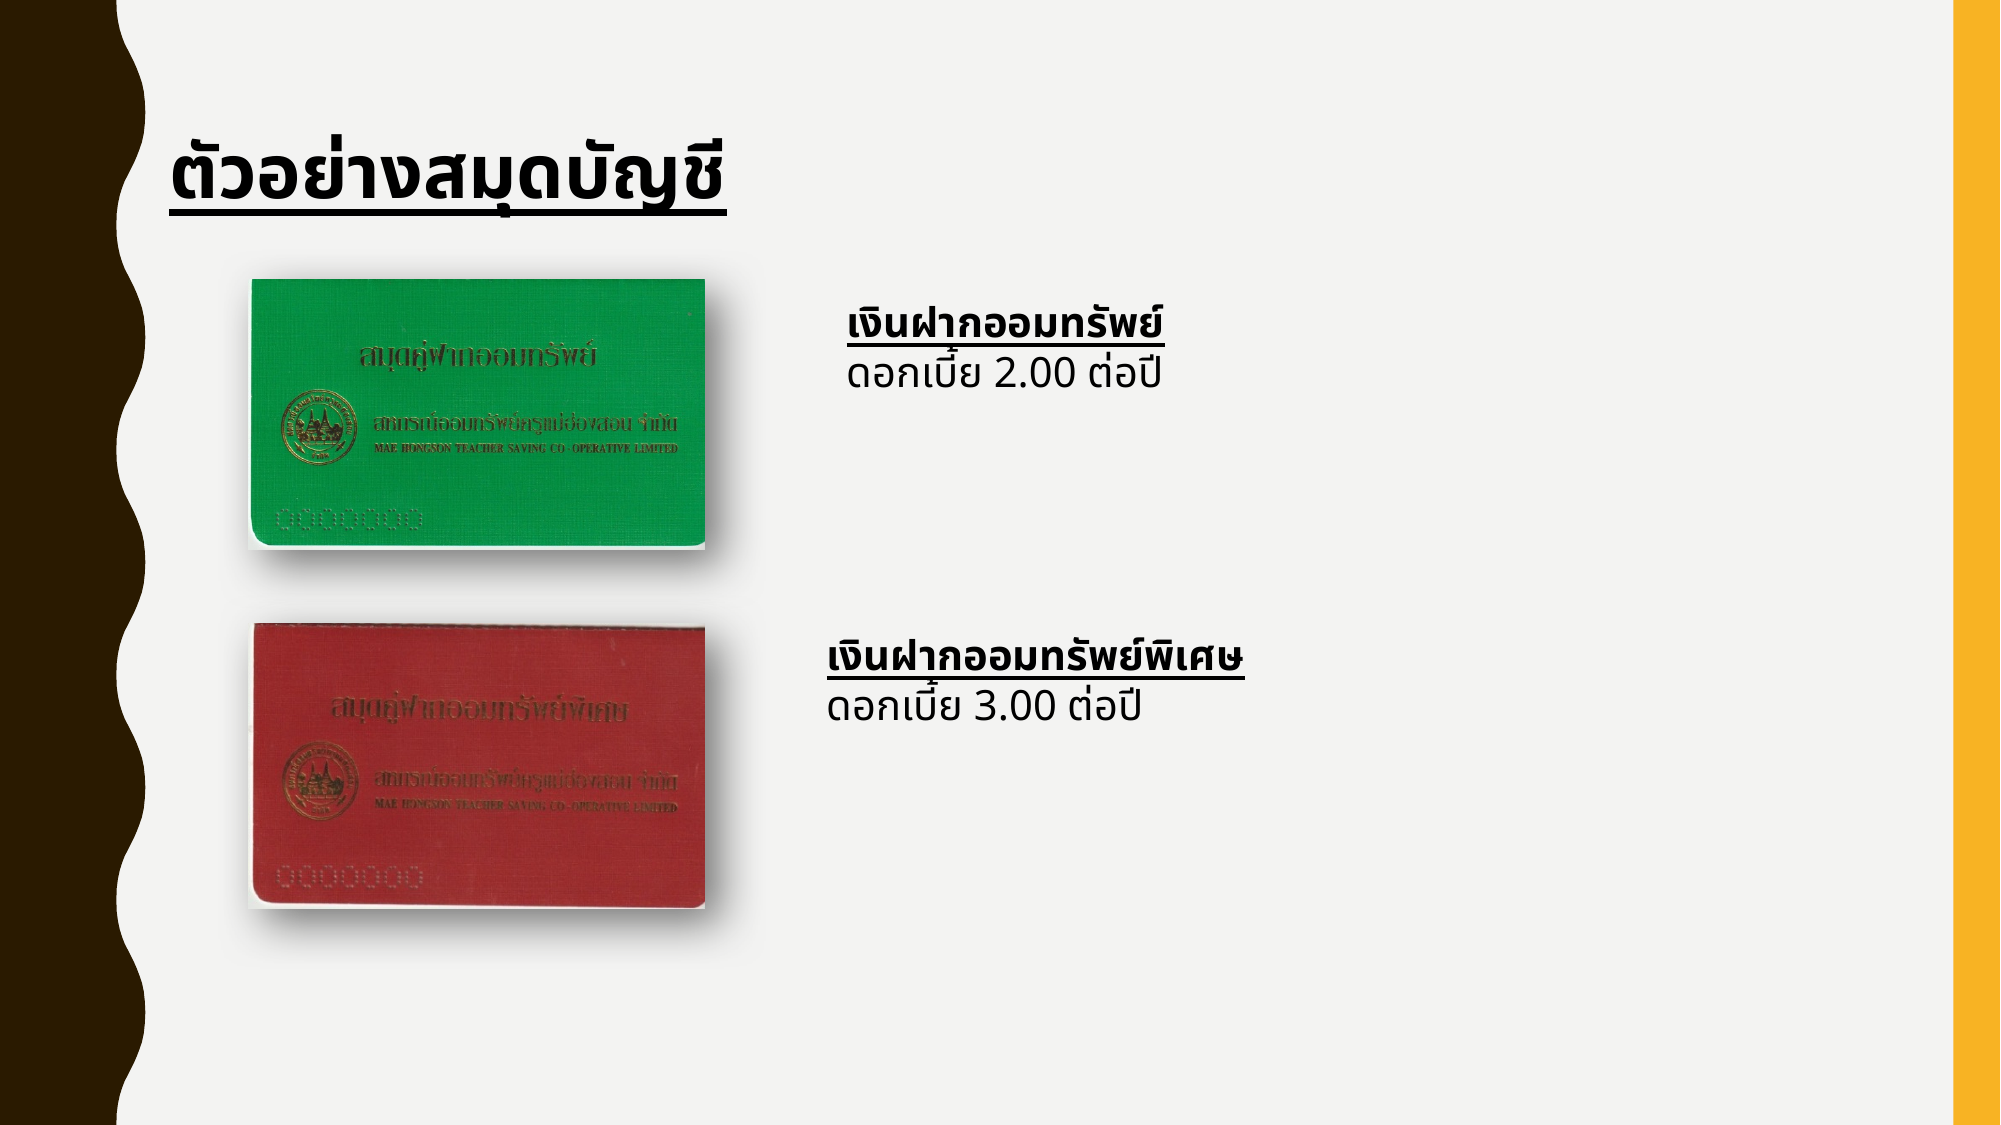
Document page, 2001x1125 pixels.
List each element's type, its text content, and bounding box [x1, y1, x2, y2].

text_box เงินฝากออมทรัพย์ ดอกเบี้ย 2.00 ต่อปี [831, 288, 1180, 453]
picture [248, 623, 705, 909]
picture [248, 279, 705, 550]
text_box เงินฝากออมทรัพย์พิเศษ ดอกเบี้ย 3.00 ต่อปี [812, 621, 1260, 786]
text_box ตัวอย่างสมุดบัญชี [154, 116, 743, 221]
